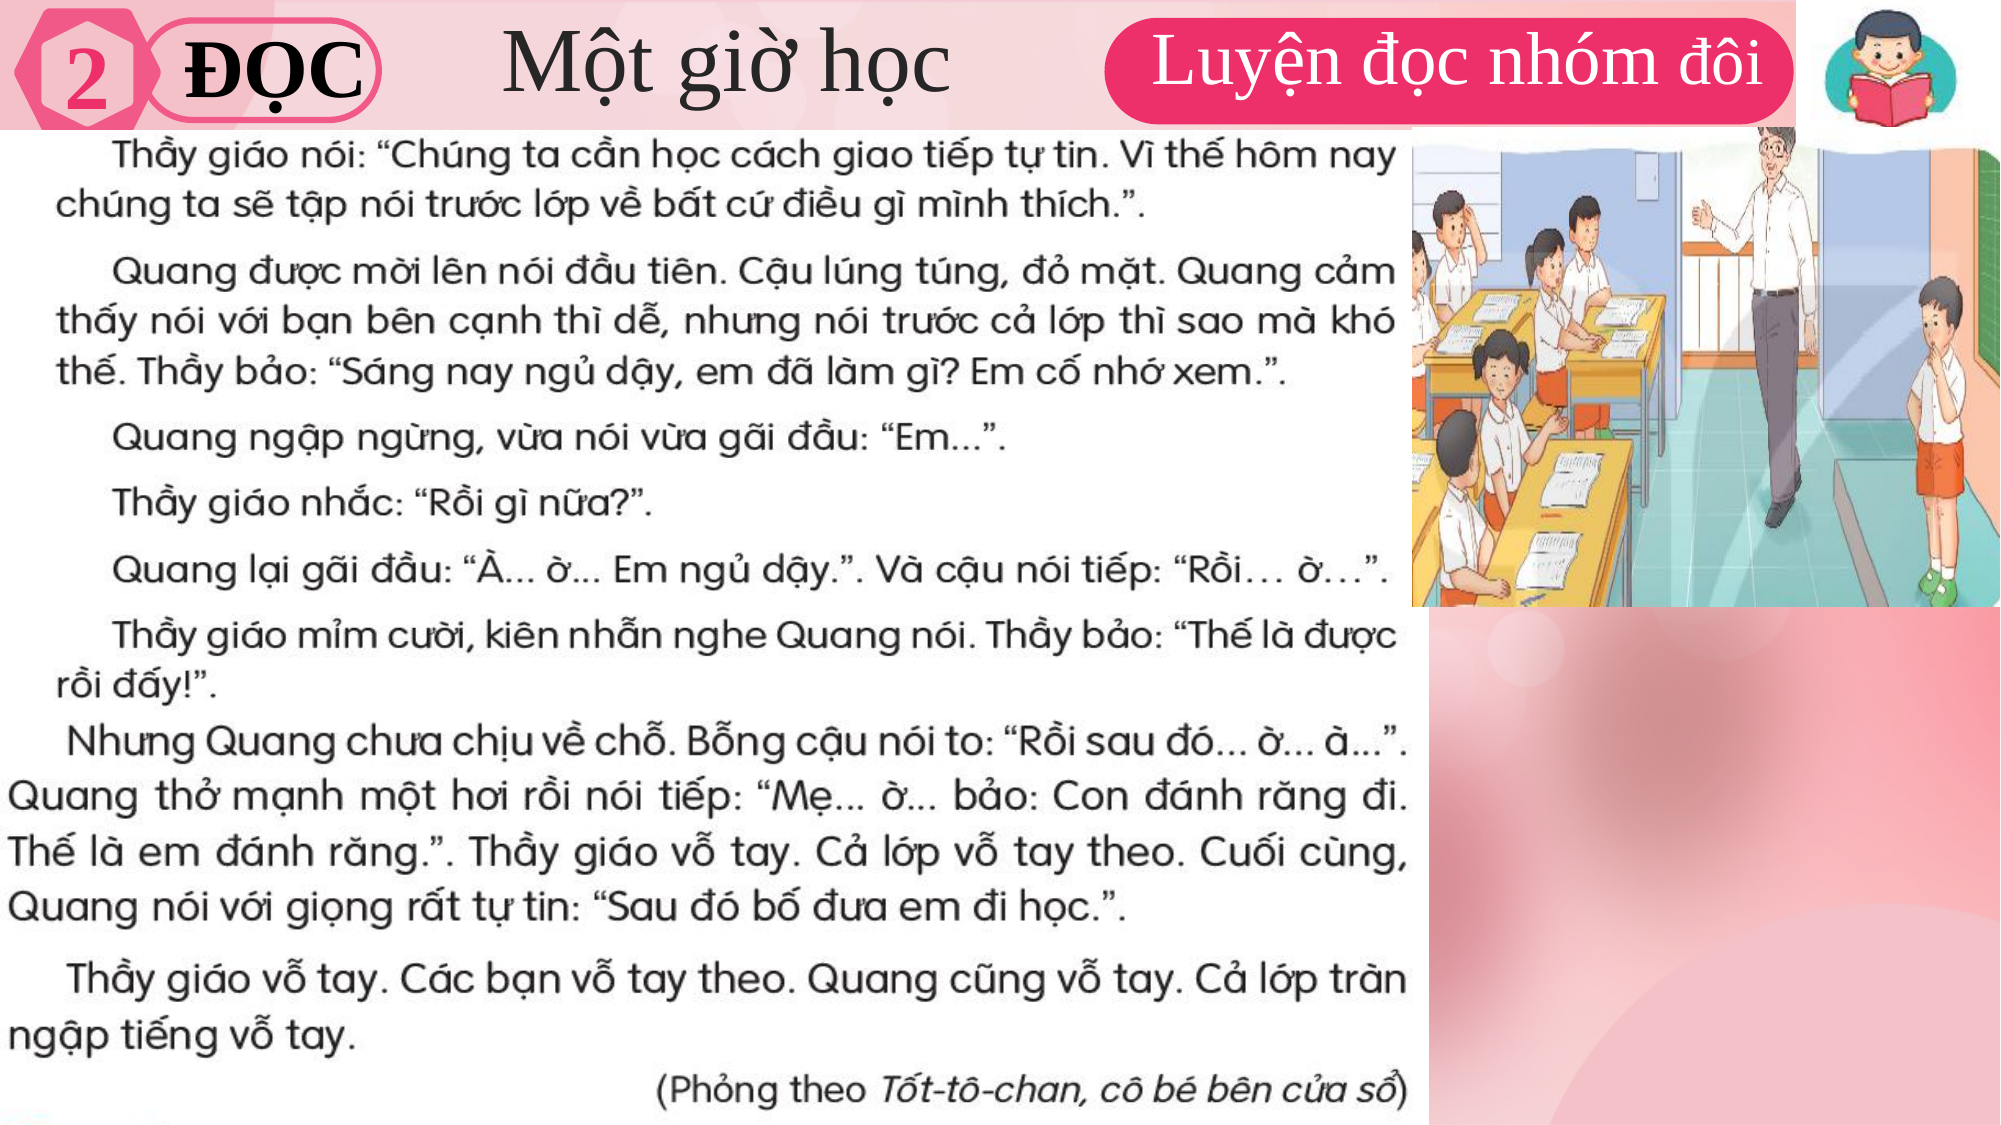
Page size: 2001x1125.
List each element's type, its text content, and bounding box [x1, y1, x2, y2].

text_box Một giờ học [382, 0, 1071, 117]
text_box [142, 6, 421, 123]
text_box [1104, 2, 1794, 125]
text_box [14, 8, 161, 130]
picture [0, 0, 2001, 1125]
